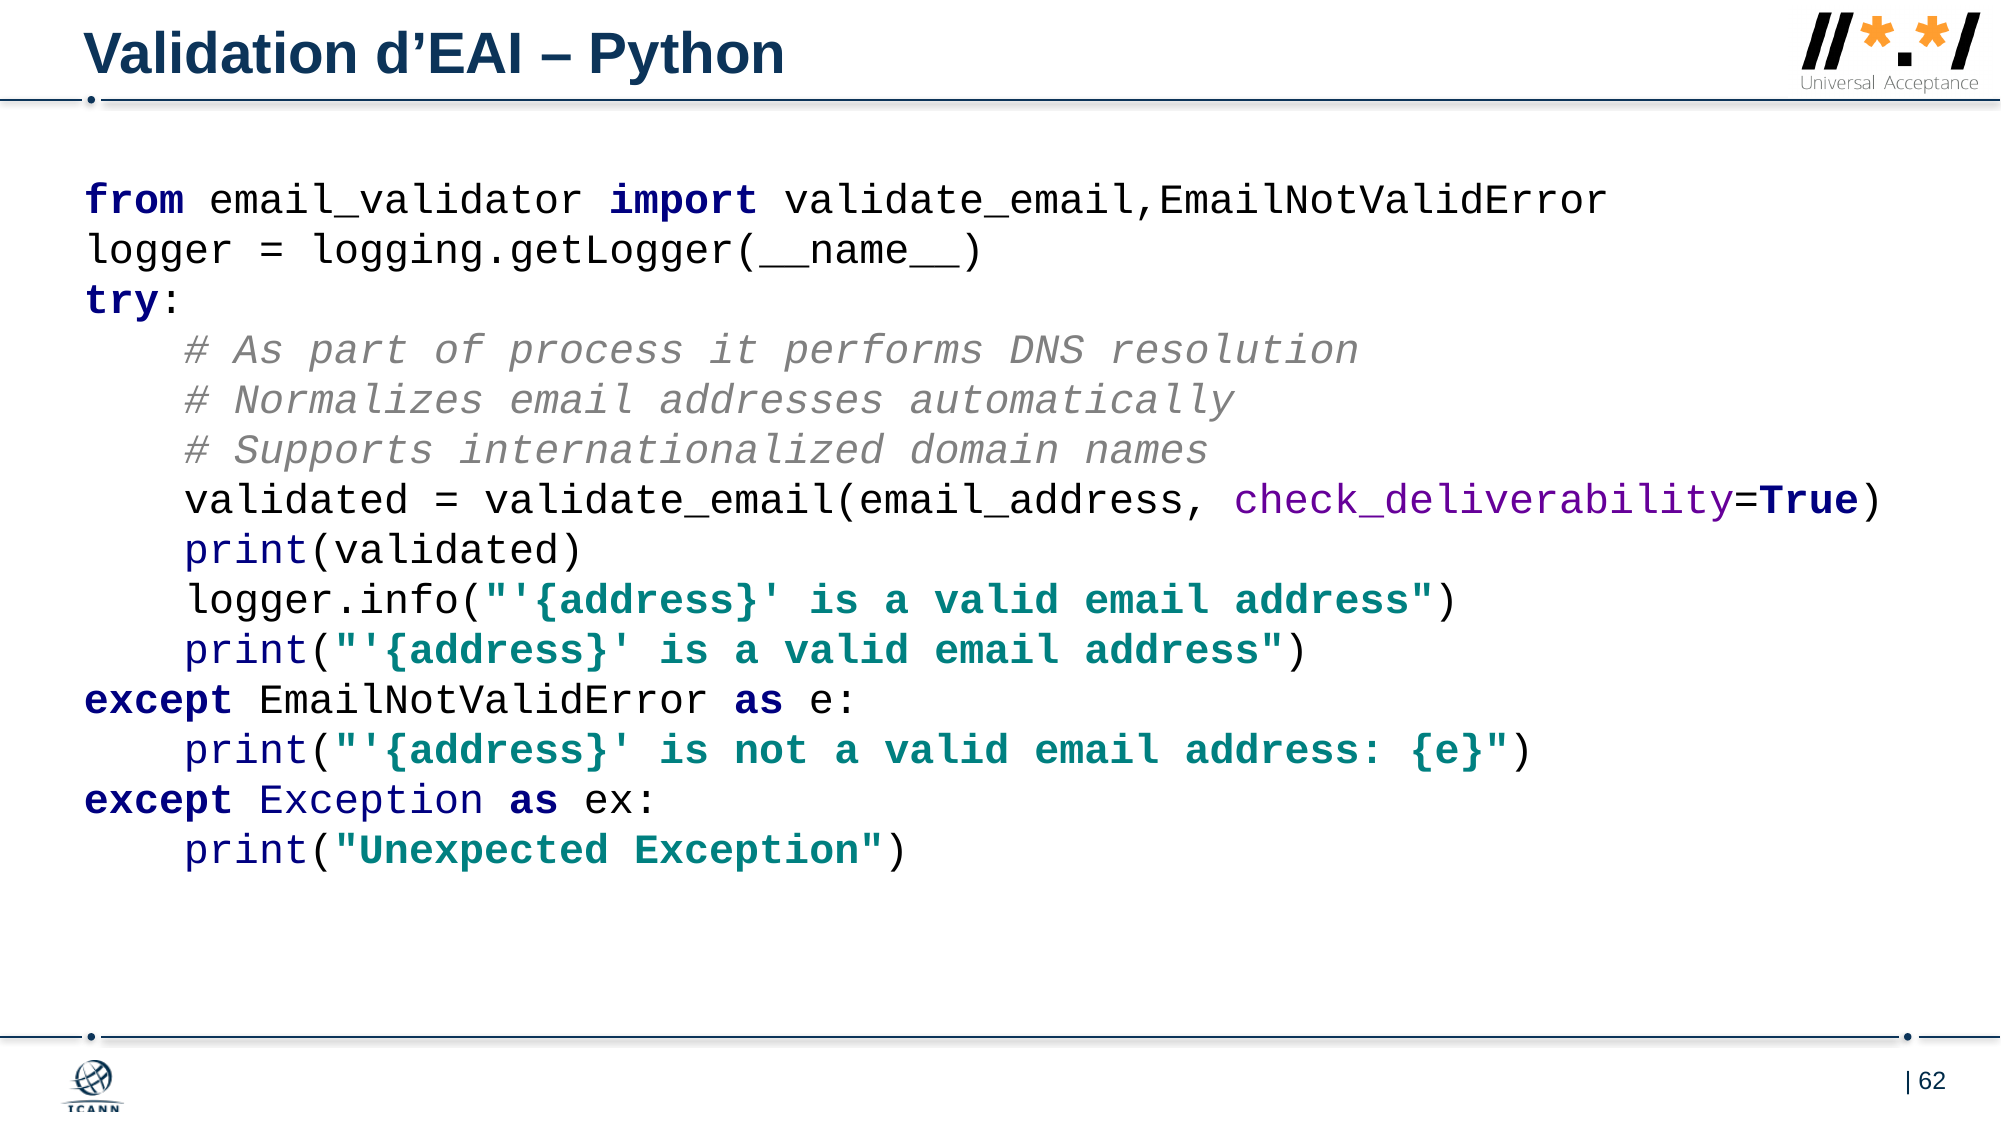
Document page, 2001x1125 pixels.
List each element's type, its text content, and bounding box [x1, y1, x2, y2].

list from email_validator import validate_email,EmailNotValidError logger = logging.getLogger(__name__) try: # As part of process it performs DNS resolution # Normalizes email addresses automatically # Supports internationalized domain names validated = validate_email(email_address, check_deliverability=True) print(validated) logger.info("'{address}' is a valid email address") print("'{address}' is a valid email address") except EmailNotValidError as e: print("'{address}' is not a valid email address: {e}") except Exception as ex: print("Unexpected Exception") [68, 164, 1932, 880]
picture [1788, 5, 1993, 99]
title Validation d’EAI – Python [68, 7, 1784, 82]
